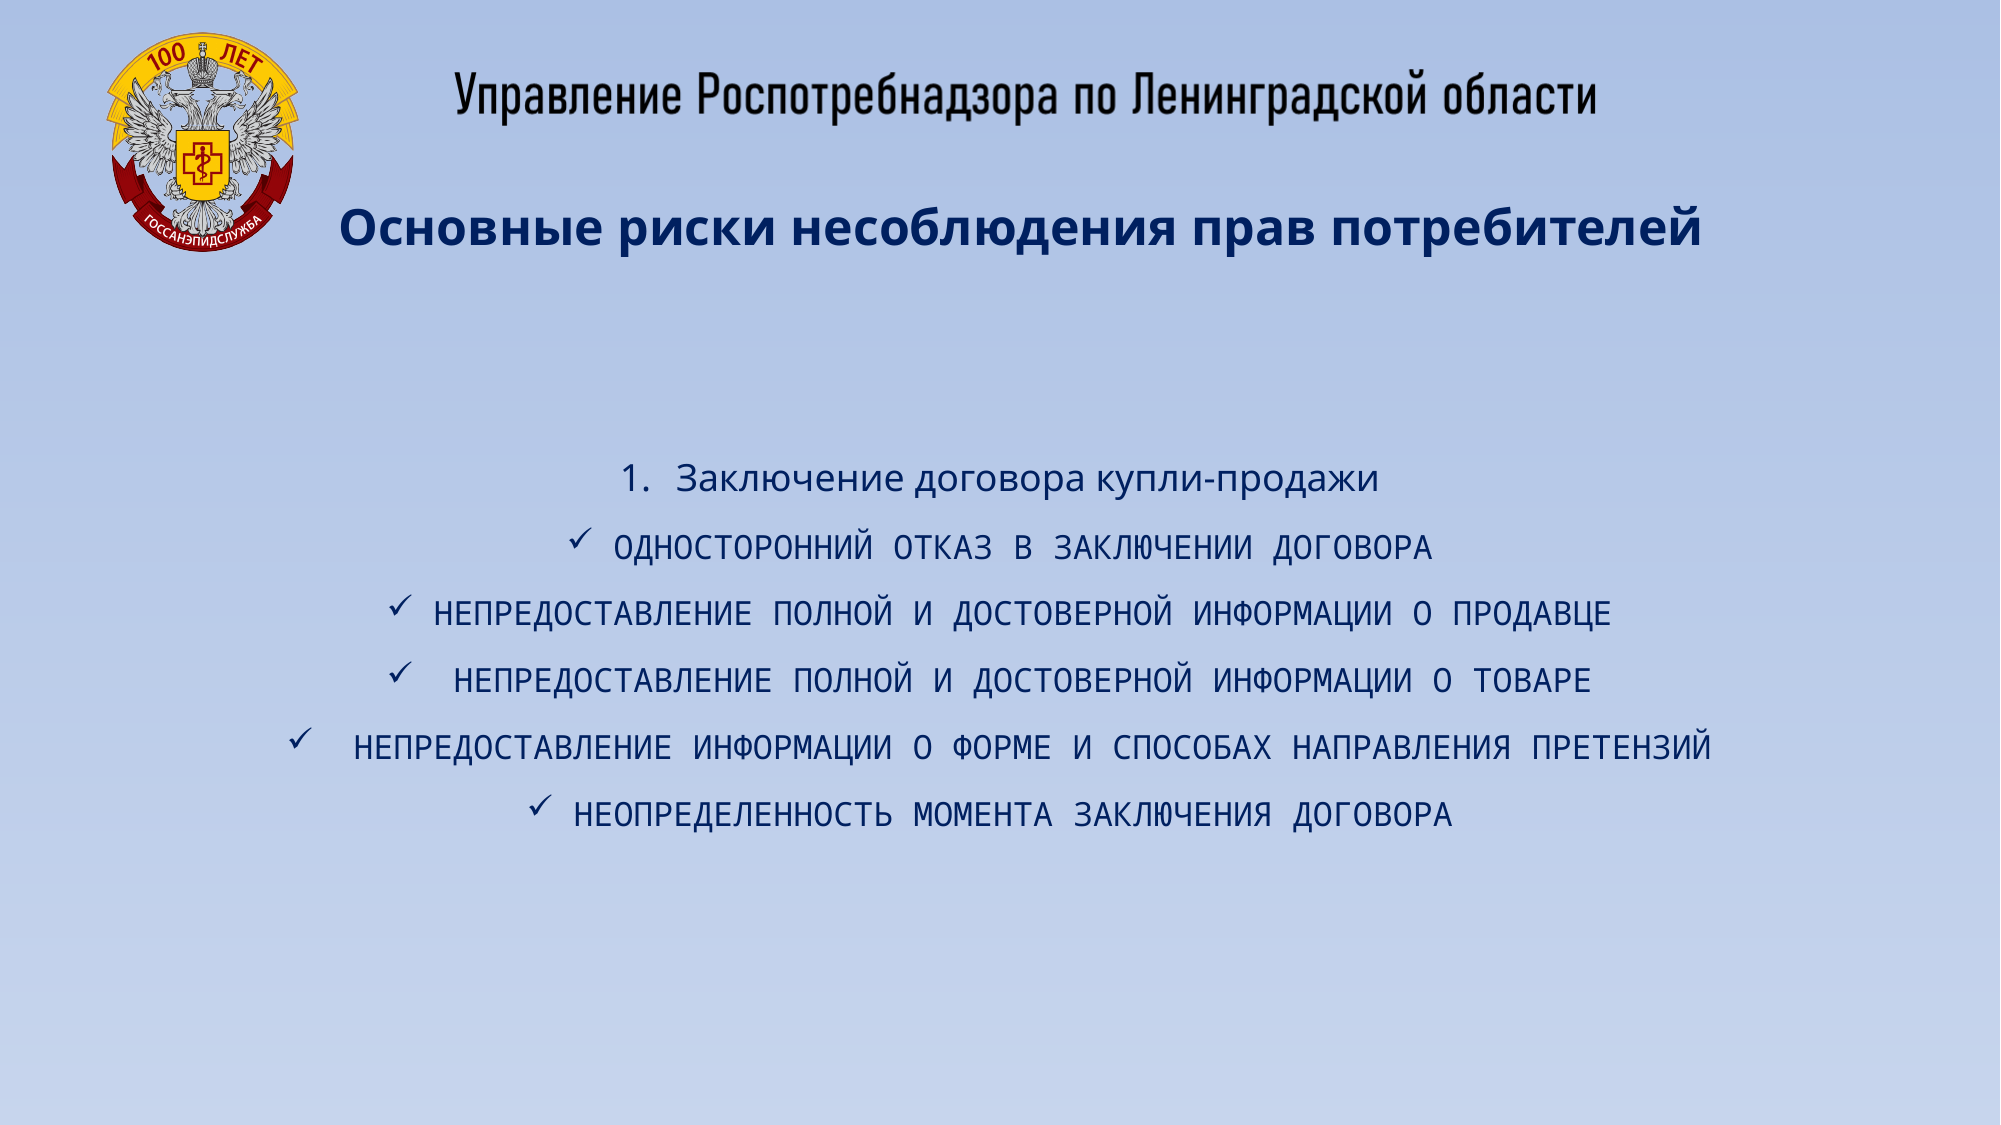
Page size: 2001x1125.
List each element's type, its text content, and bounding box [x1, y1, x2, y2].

text_box Заключение договора купли-продажи ОДНОСТОРОННИЙ ОТКАЗ В ЗАКЛЮЧЕНИИ ДОГОВОРА НЕПРЕДОСТАВЛЕНИЕ ПОЛНОЙ И ДОСТОВЕРНОЙ ИНФОРМАЦИИ О ПРОДАВЦЕ НЕПРЕДОСТАВЛЕНИЕ ПОЛНОЙ И ДОСТОВЕРНОЙ ИНФОРМАЦИИ О ТОВАРЕ НЕПРЕДОСТАВЛЕНИЕ ИНФОРМАЦИИ О ФОРМЕ И СПОСОБАХ НАПРАВЛЕНИЯ ПРЕТЕНЗИЙ НЕОПРЕДЕЛЕННОСТЬ МОМЕНТА ЗАКЛЮЧЕНИЯ ДОГОВОРА [222, 439, 1778, 913]
picture [418, 37, 1634, 161]
picture [106, 32, 299, 252]
text_box Основные риски несоблюдения прав потребителей [323, 188, 1978, 264]
